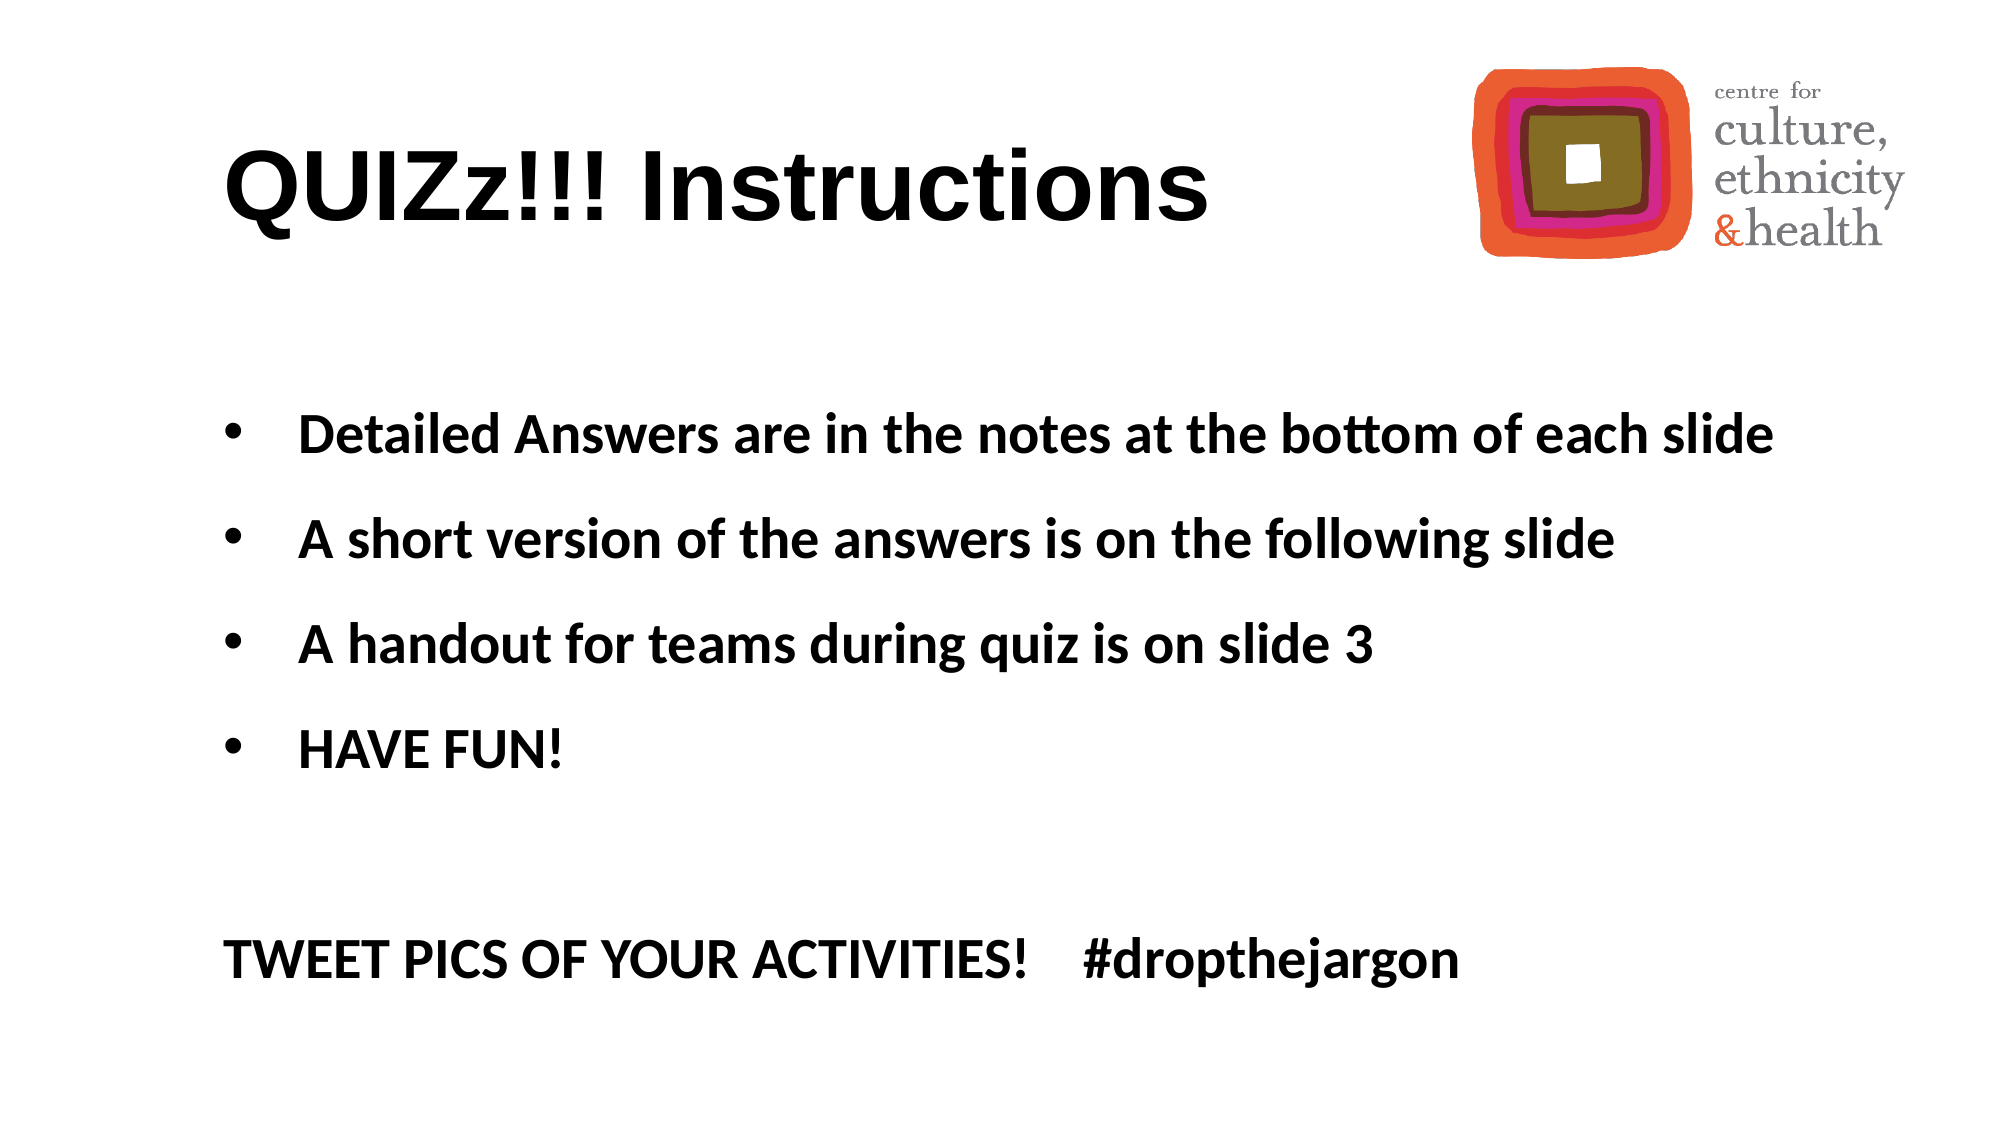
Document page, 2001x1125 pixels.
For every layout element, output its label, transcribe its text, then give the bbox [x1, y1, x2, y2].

text_box QUIZ!!! [1339, 113, 1791, 388]
picture [1472, 67, 1905, 259]
text_box QUIZz!!! Instructions Detailed Answers are in the notes at the bottom of each slide A short version of the answers is on the following slide A handout for teams during quiz is on slide 3 HAVE FUN! TWEET PICS OF YOUR ACTIVITIES! #dropthejargon [208, 113, 1791, 998]
